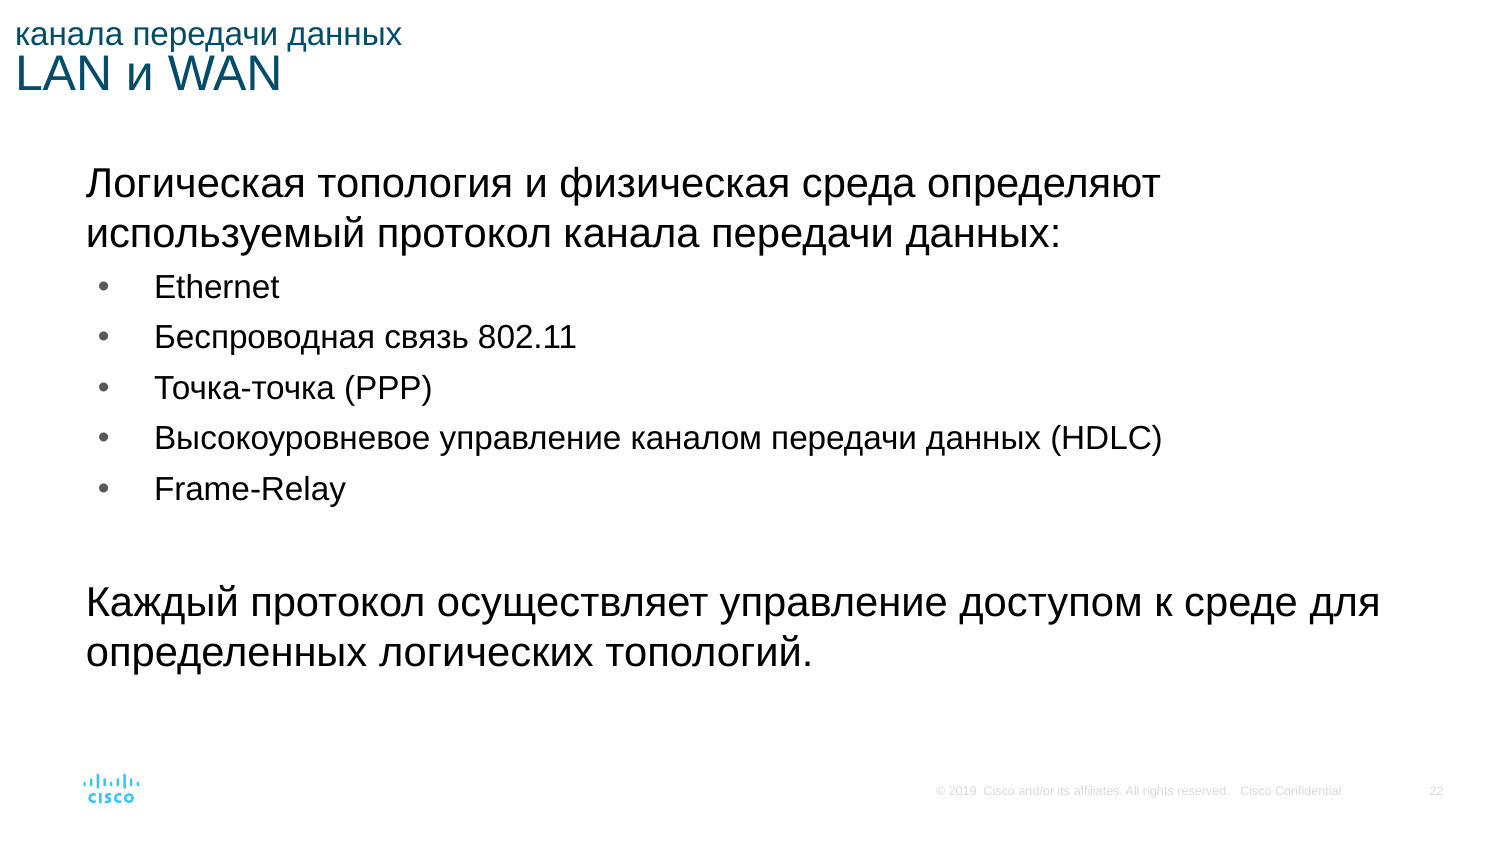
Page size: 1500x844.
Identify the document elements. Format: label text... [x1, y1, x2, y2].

list Логическая топология и физическая среда определяют используемый протокол канала передачи данных: Ethernet Беспроводная связь 802.11 Точка-точка (PPP) Высокоуровневое управление каналом передачи данных (HDLC) Frame-Relay Каждый протокол осуществляет управление доступом к среде для определенных логических топологий. [70, 147, 1430, 724]
title канала передачи данных LAN и WAN [0, 0, 1369, 121]
